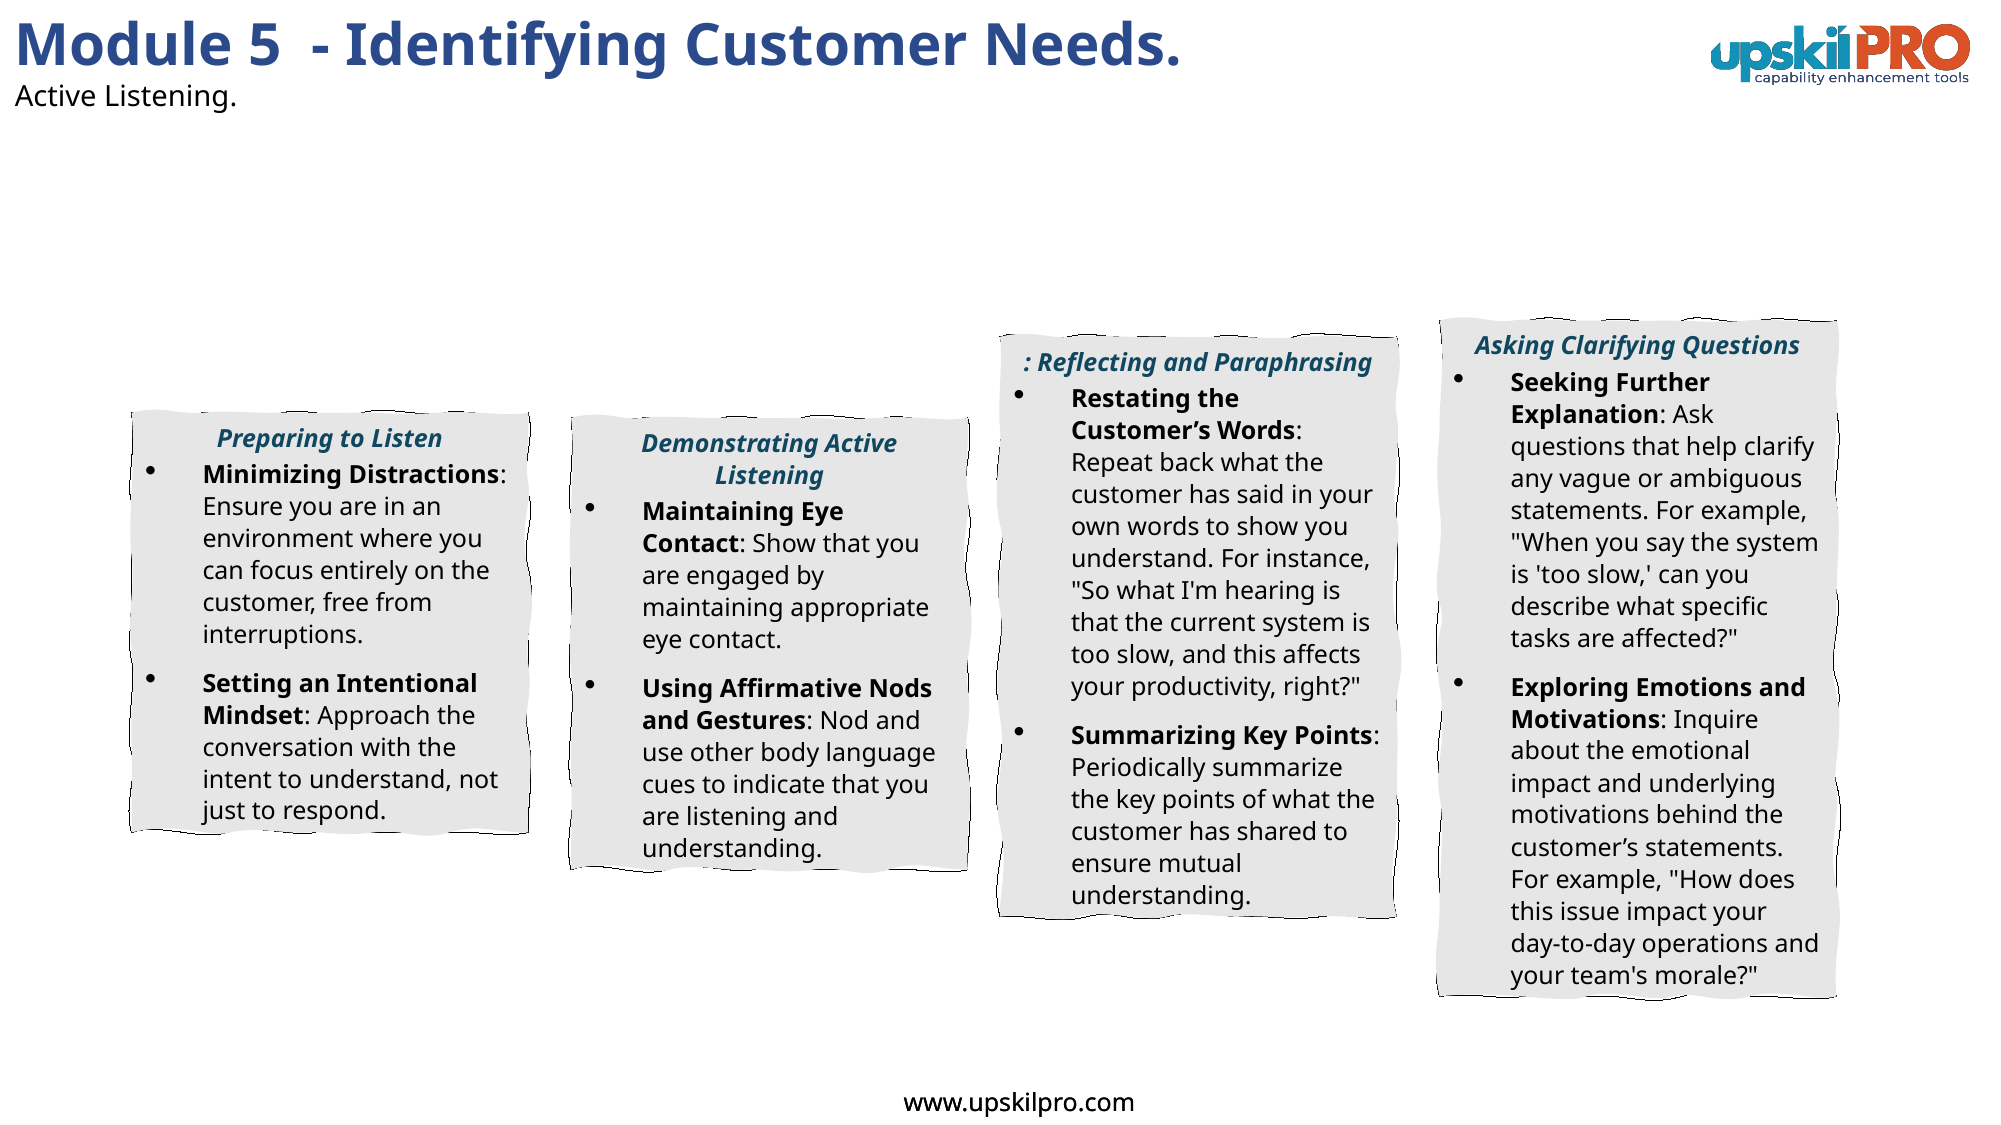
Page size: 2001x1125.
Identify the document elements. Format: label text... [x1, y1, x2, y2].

text_box Demonstrating Active Listening Maintaining Eye Contact: Show that you are engaged by maintaining appropriate eye contact. Using Affirmative Nods and Gestures: Nod and use other body language cues to indicate that you are listening and understanding. [568, 414, 972, 874]
text_box : Reflecting and Paraphrasing Restating the Customer’s Words: Repeat back what the customer has said in your own words to show you understand. For instance, "So what I'm hearing is that the current system is too slow, and this affects your productivity, right?" Summarizing Key Points: Periodically summarize the key points of what the customer has shared to ensure mutual understanding. [996, 333, 1402, 920]
text_box www.upskilpro.com [813, 1079, 1226, 1125]
text_box Asking Clarifying Questions Seeking Further Explanation: Ask questions that help clarify any vague or ambiguous statements. For example, "When you say the system is 'too slow,' can you describe what specific tasks are affected?" Exploring Emotions and Motivations: Inquire about the emotional impact and underlying motivations behind the customer’s statements. For example, "How does this issue impact your day-to-day operations and your team's morale?" [1435, 317, 1841, 1001]
text_box Module 5 - Identifying Customer Needs. Active Listening. [0, 0, 1305, 120]
picture [1711, 24, 1970, 85]
text_box Preparing to Listen Minimizing Distractions: Ensure you are in an environment where you can focus entirely on the customer, free from interruptions. Setting an Intentional Mindset: Approach the conversation with the intent to understand, not just to respond. [128, 409, 532, 836]
